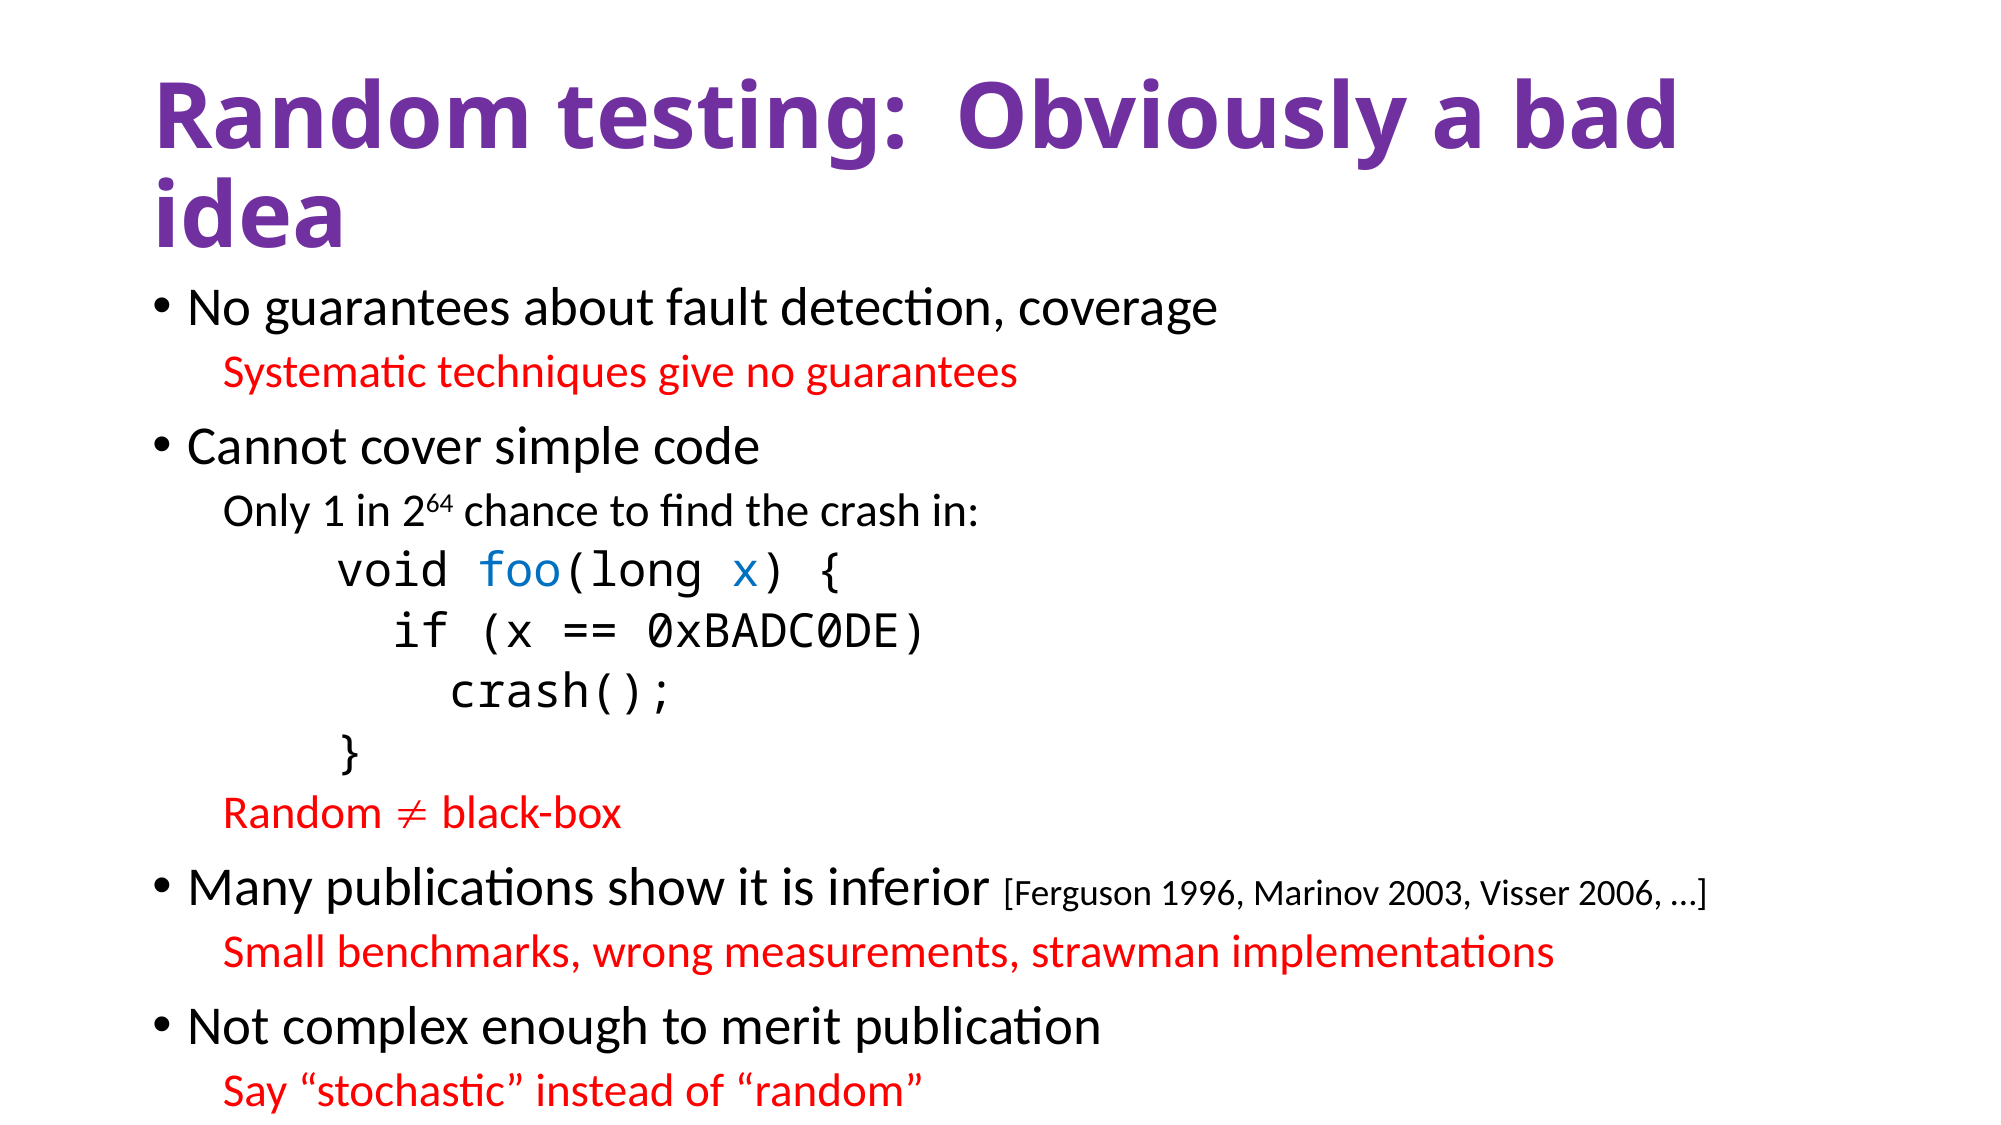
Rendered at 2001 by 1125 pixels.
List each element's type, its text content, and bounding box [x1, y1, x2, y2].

list No guarantees about fault detection, coverage Systematic techniques give no guarantees Cannot cover simple code Only 1 in 264 chance to find the crash in: void foo(long x) { if (x == 0xBADC0DE) crash(); } Random  black-box Many publications show it is inferior [Ferguson 1996, Marinov 2003, Visser 2006, …] Small benchmarks, wrong measurements, strawman implementations Not complex enough to merit publication Say “stochastic” instead of “random” [137, 270, 1863, 1125]
title Random testing: Obviously a bad idea [137, 59, 1863, 270]
